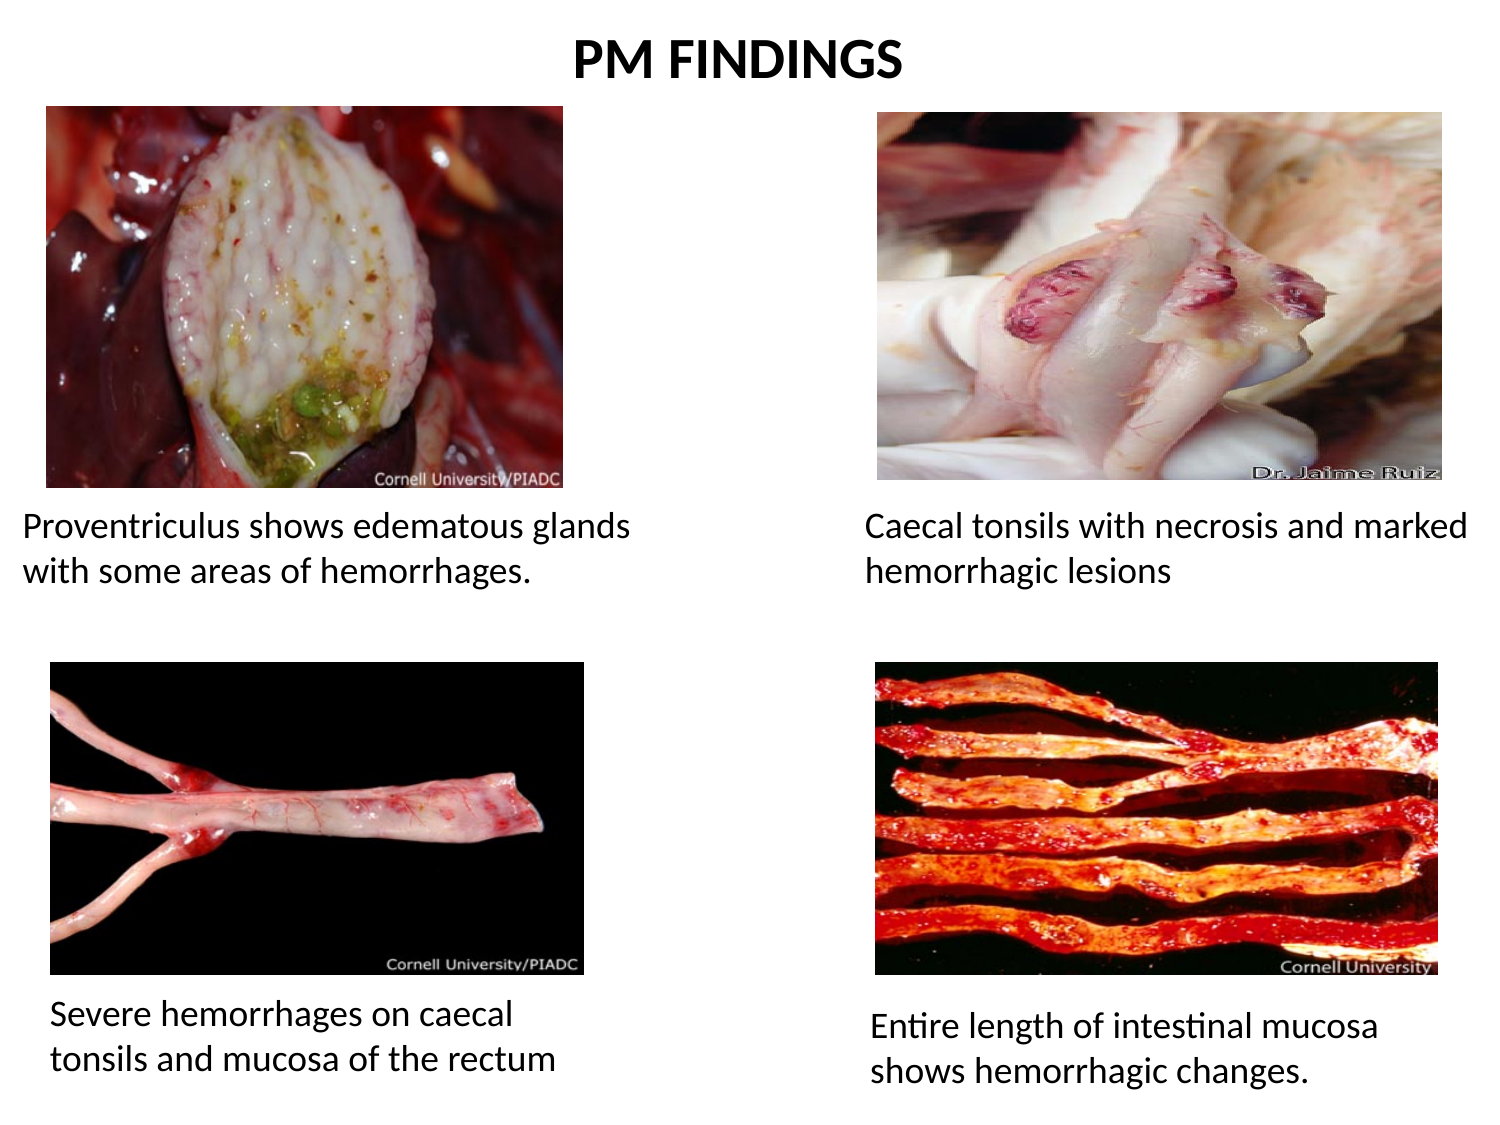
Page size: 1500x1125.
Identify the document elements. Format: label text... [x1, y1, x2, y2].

picture [49, 662, 585, 976]
picture [874, 662, 1438, 976]
text_box Entire length of intestinal mucosa shows hemorrhagic changes. [855, 993, 1465, 1099]
picture [46, 106, 563, 488]
text_box Caecal tonsils with necrosis and marked hemorrhagic lesions [849, 493, 1500, 599]
text_box PM FINDINGS [480, 12, 997, 98]
picture [877, 112, 1442, 480]
text_box Proventriculus shows edematous glands with some areas of hemorrhages. [7, 493, 688, 599]
text_box Severe hemorrhages on caecal tonsils and mucosa of the rectum [35, 981, 621, 1087]
